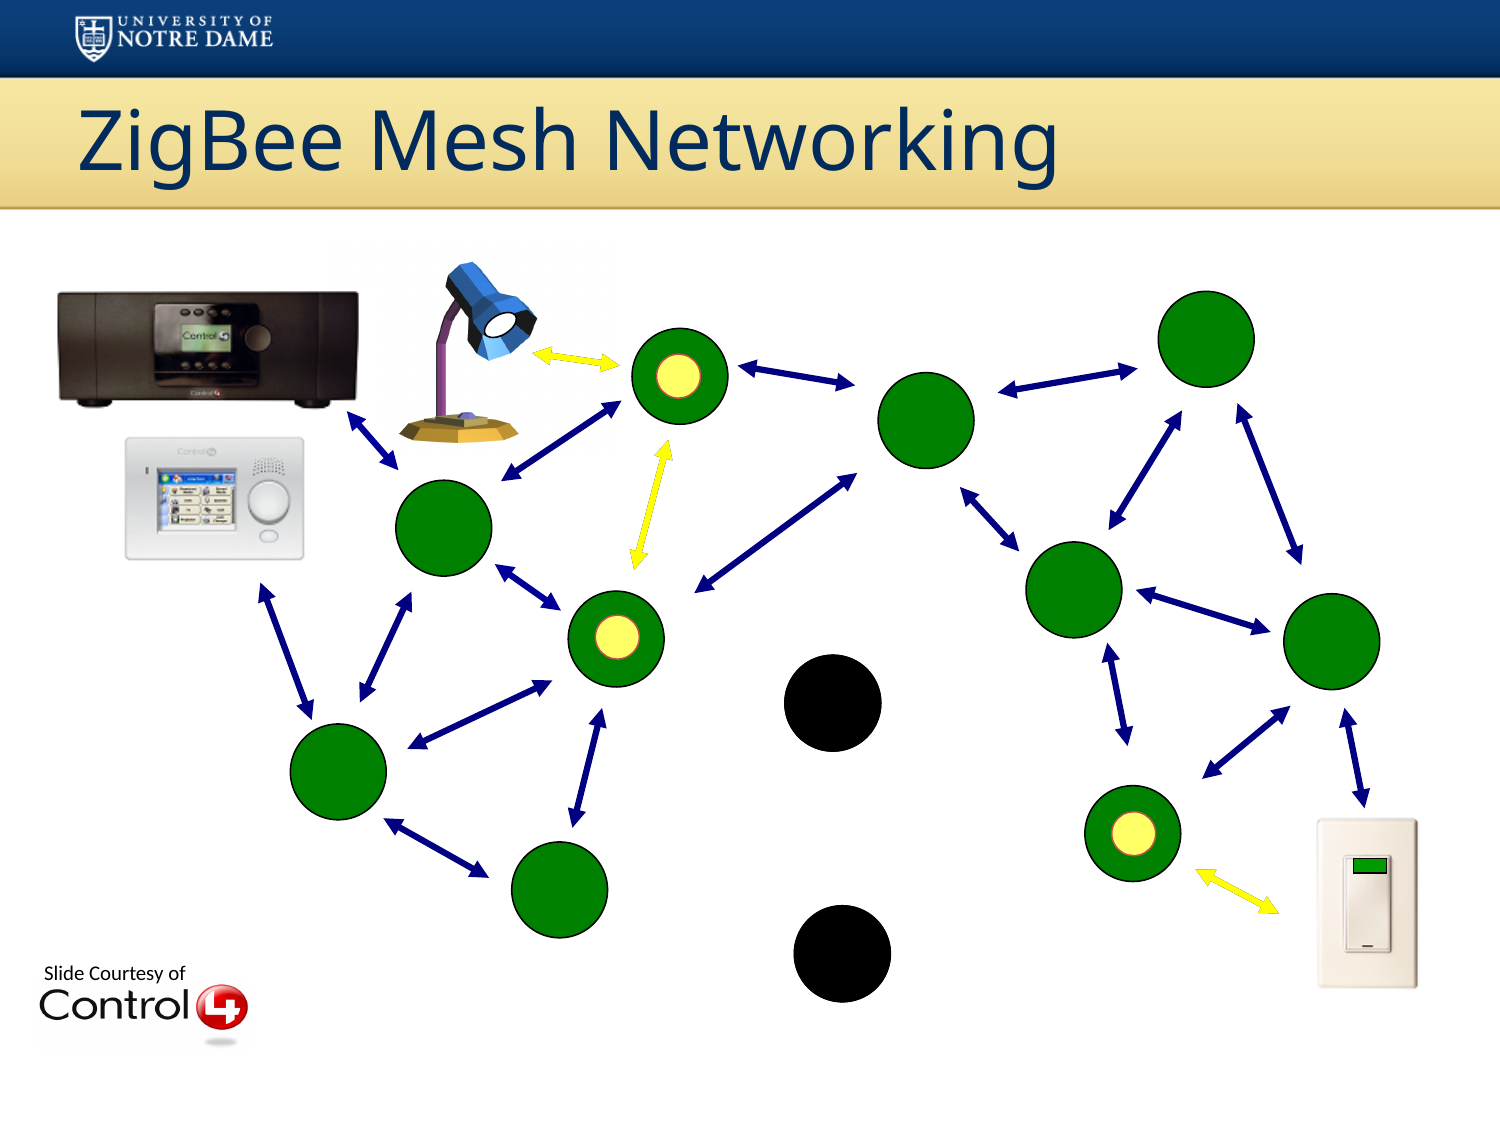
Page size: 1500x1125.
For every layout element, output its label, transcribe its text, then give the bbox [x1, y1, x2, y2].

text_box [784, 655, 881, 752]
text_box [1283, 593, 1380, 690]
text_box [1111, 811, 1156, 856]
text_box [631, 439, 672, 570]
text_box [359, 591, 412, 703]
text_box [324, 240, 613, 457]
text_box [511, 841, 608, 938]
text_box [1312, 815, 1467, 1007]
text_box [616, 400, 622, 411]
text_box [407, 680, 553, 750]
text_box [737, 361, 856, 390]
picture [0, 0, 1500, 1125]
text_box [1340, 707, 1369, 809]
text_box [1236, 403, 1303, 566]
text_box [694, 472, 858, 594]
text_box [959, 486, 1020, 552]
title ZigBee Mesh Networking [62, 62, 1425, 213]
text_box [494, 564, 561, 611]
text_box [290, 723, 387, 820]
text_box [595, 615, 640, 660]
text_box Slide Courtesy of [29, 952, 201, 993]
text_box [501, 465, 526, 482]
text_box [878, 372, 974, 469]
text_box [1158, 291, 1255, 388]
text_box [395, 480, 492, 577]
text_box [37, 290, 376, 584]
text_box [1195, 869, 1279, 914]
text_box [997, 364, 1138, 397]
text_box [569, 708, 606, 828]
text_box [656, 354, 701, 399]
text_box [632, 328, 728, 425]
text_box [385, 465, 399, 471]
text_box [1026, 541, 1122, 638]
text_box [1084, 785, 1181, 882]
text_box [1108, 410, 1182, 531]
text_box [794, 905, 891, 1002]
text_box [568, 591, 665, 687]
text_box [1202, 705, 1291, 779]
text_box [258, 593, 314, 721]
text_box [383, 818, 490, 878]
text_box [1103, 642, 1132, 747]
text_box [1135, 587, 1271, 635]
